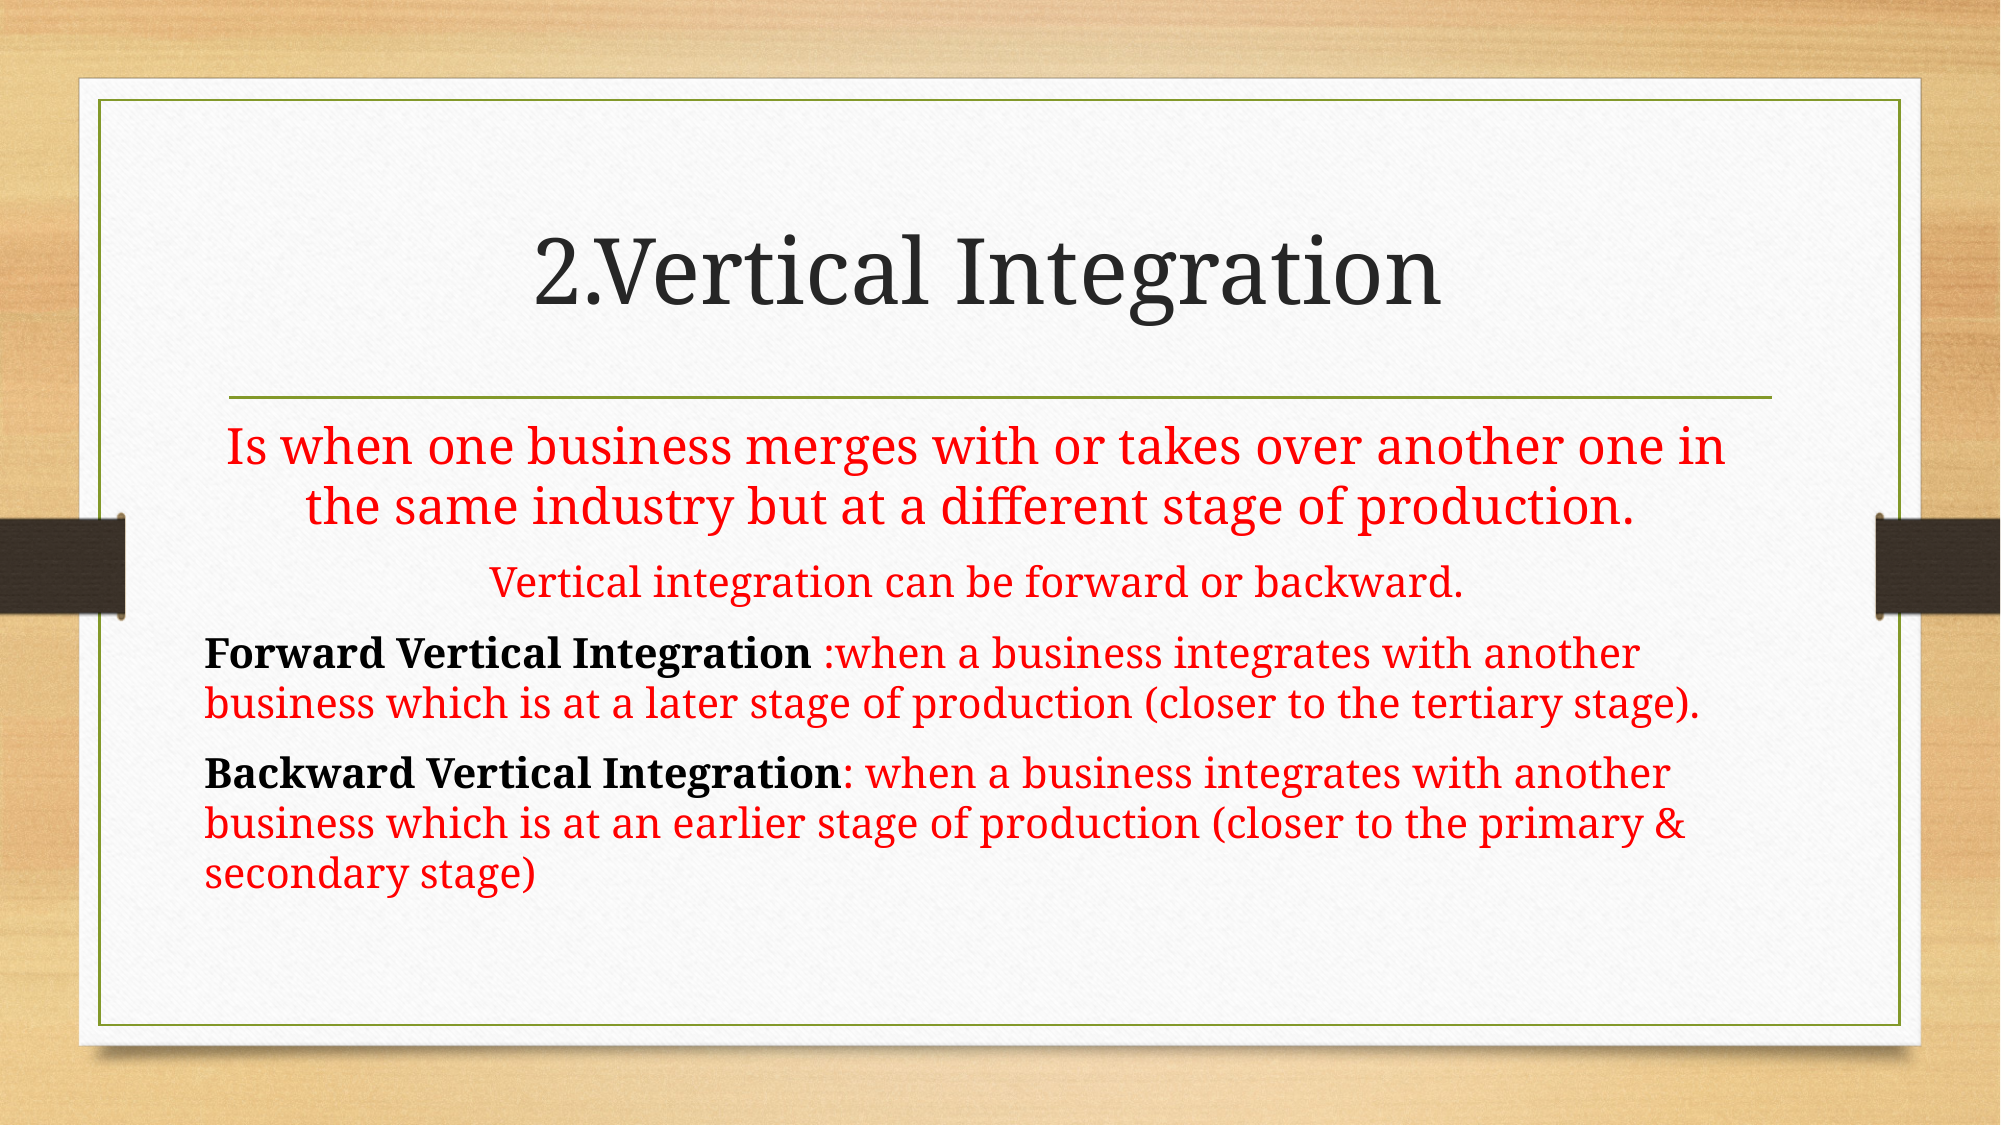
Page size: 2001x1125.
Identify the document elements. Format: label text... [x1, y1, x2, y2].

title 2.Vertical Integration [212, 161, 1788, 375]
list Is when one business merges with or takes over another one in the same industry but at a different stage of production. Vertical integration can be forward or backward. Forward Vertical Integration :when a business integrates with another business which is at a later stage of production (closer to the tertiary stage). Backward Vertical Integration: when a business integrates with another business which is at an earlier stage of production (closer to the primary & secondary stage) [189, 407, 1765, 995]
picture [0, 0, 2001, 1125]
